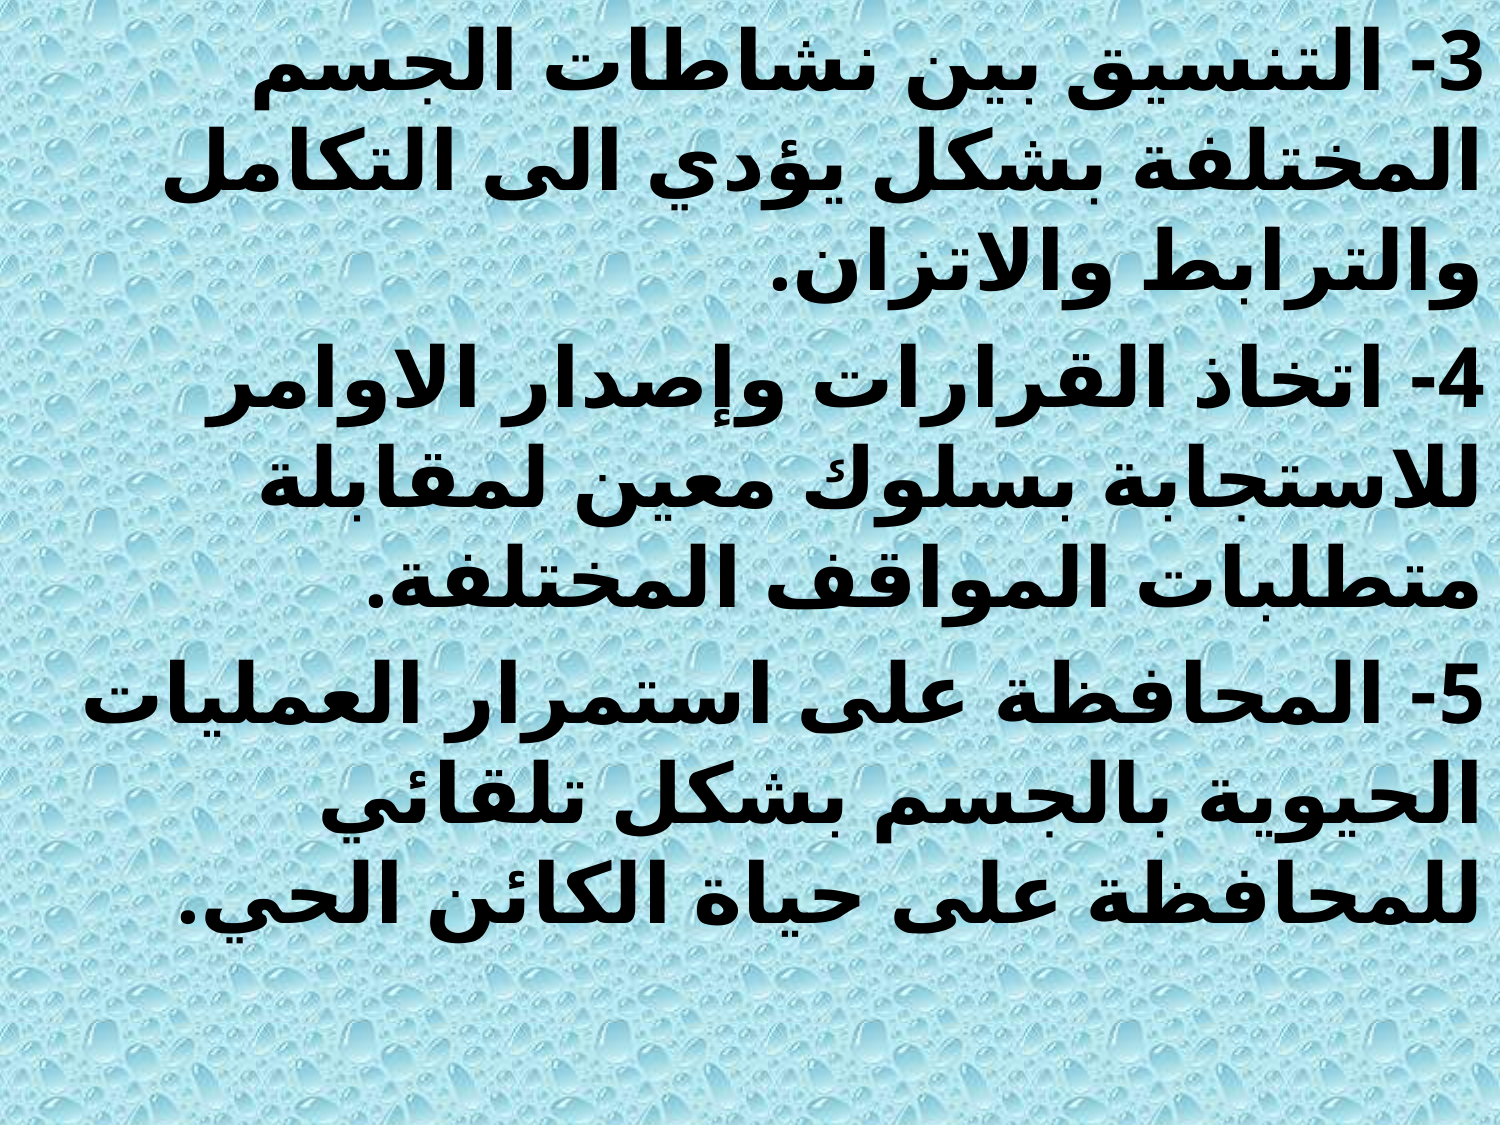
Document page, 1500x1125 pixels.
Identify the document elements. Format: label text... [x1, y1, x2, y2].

subtitle 3- التنسيق بين نشاطات الجسم المختلفة بشكل يؤدي الى التكامل والترابط والاتزان. 4- اتخاذ القرارات وإصدار الاوامر للاستجابة بسلوك معين لمقابلة متطلبات المواقف المختلفة. 5- المحافظة على استمرار العمليات الحيوية بالجسم بشكل تلقائي للمحافظة على حياة الكائن الحي. [0, 0, 1500, 1125]
